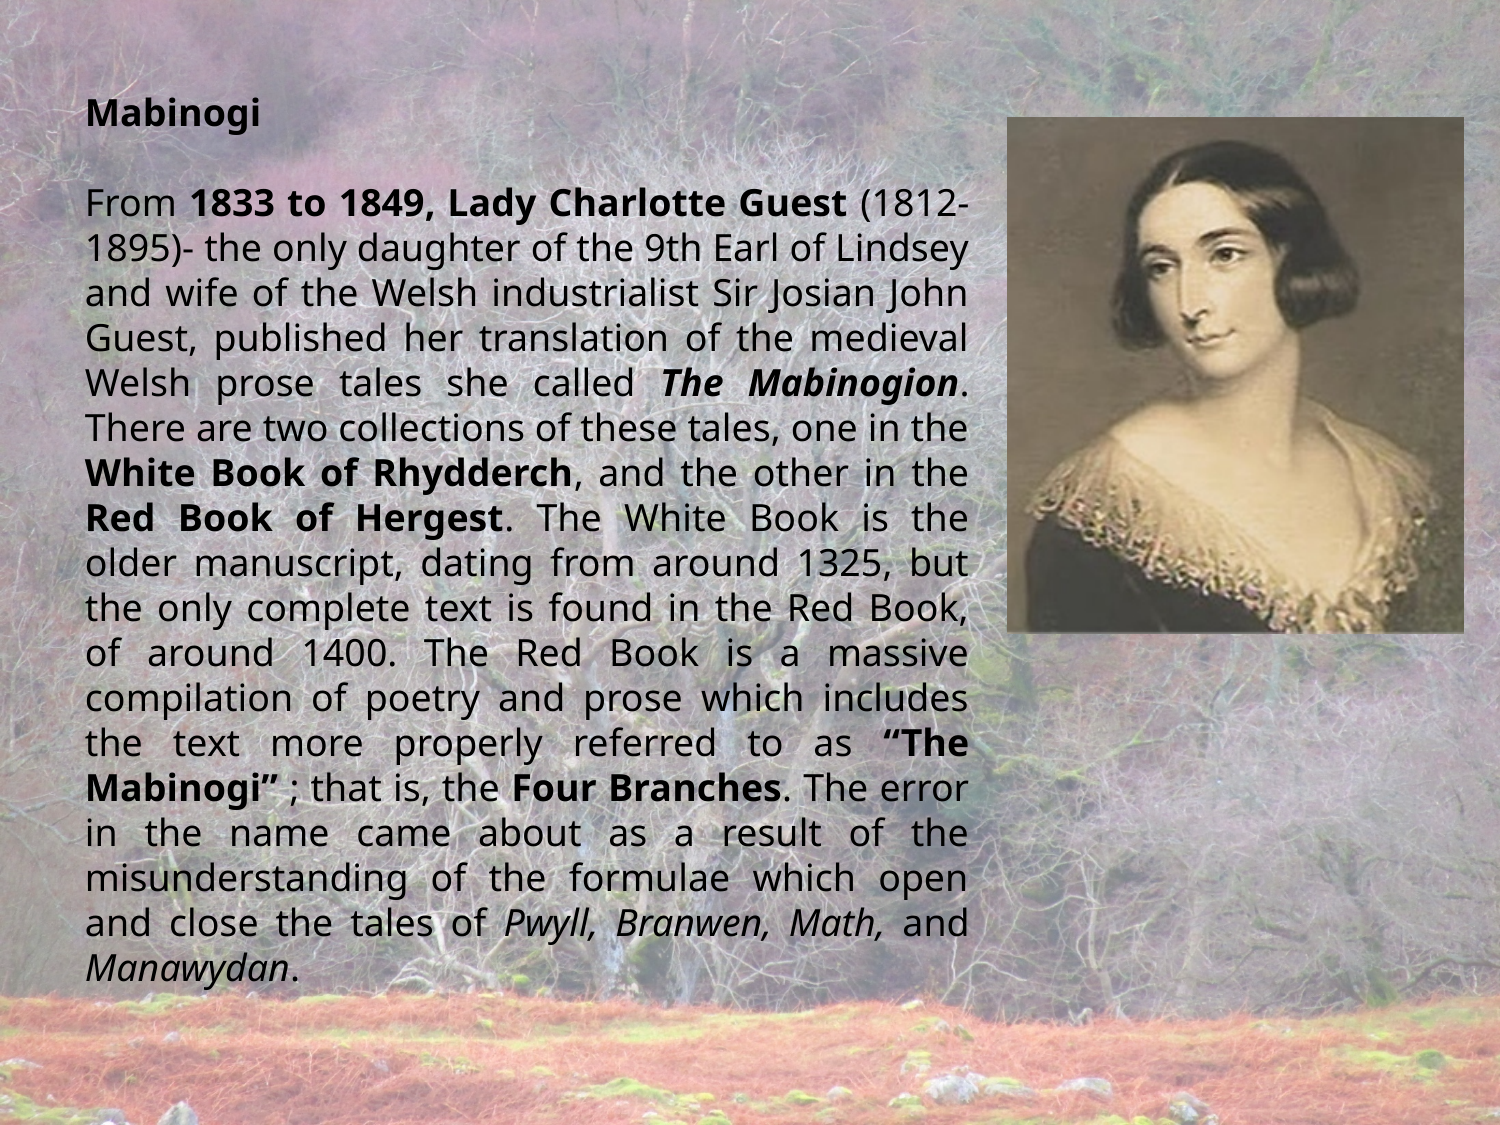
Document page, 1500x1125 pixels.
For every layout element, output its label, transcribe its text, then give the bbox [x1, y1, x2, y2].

text_box Mabinogi From 1833 to 1849, Lady Charlotte Guest (1812-1895)- the only daughter of the 9th Earl of Lindsey and wife of the Welsh industrialist Sir Josian John Guest, published her translation of the medieval Welsh prose tales she called The Mabinogion. There are two collections of these tales, one in the White Book of Rhydderch, and the other in the Red Book of Hergest. The White Book is the older manuscript, dating from around 1325, but the only complete text is found in the Red Book, of around 1400. The Red Book is a massive compilation of poetry and prose which includes the text more properly referred to as “The Mabinogi” ; that is, the Four Branches. The error in the name came about as a result of the misunderstanding of the formulae which open and close the tales of Pwyll, Branwen, Math, and Manawydan. [70, 81, 985, 1042]
picture [1007, 116, 1464, 634]
